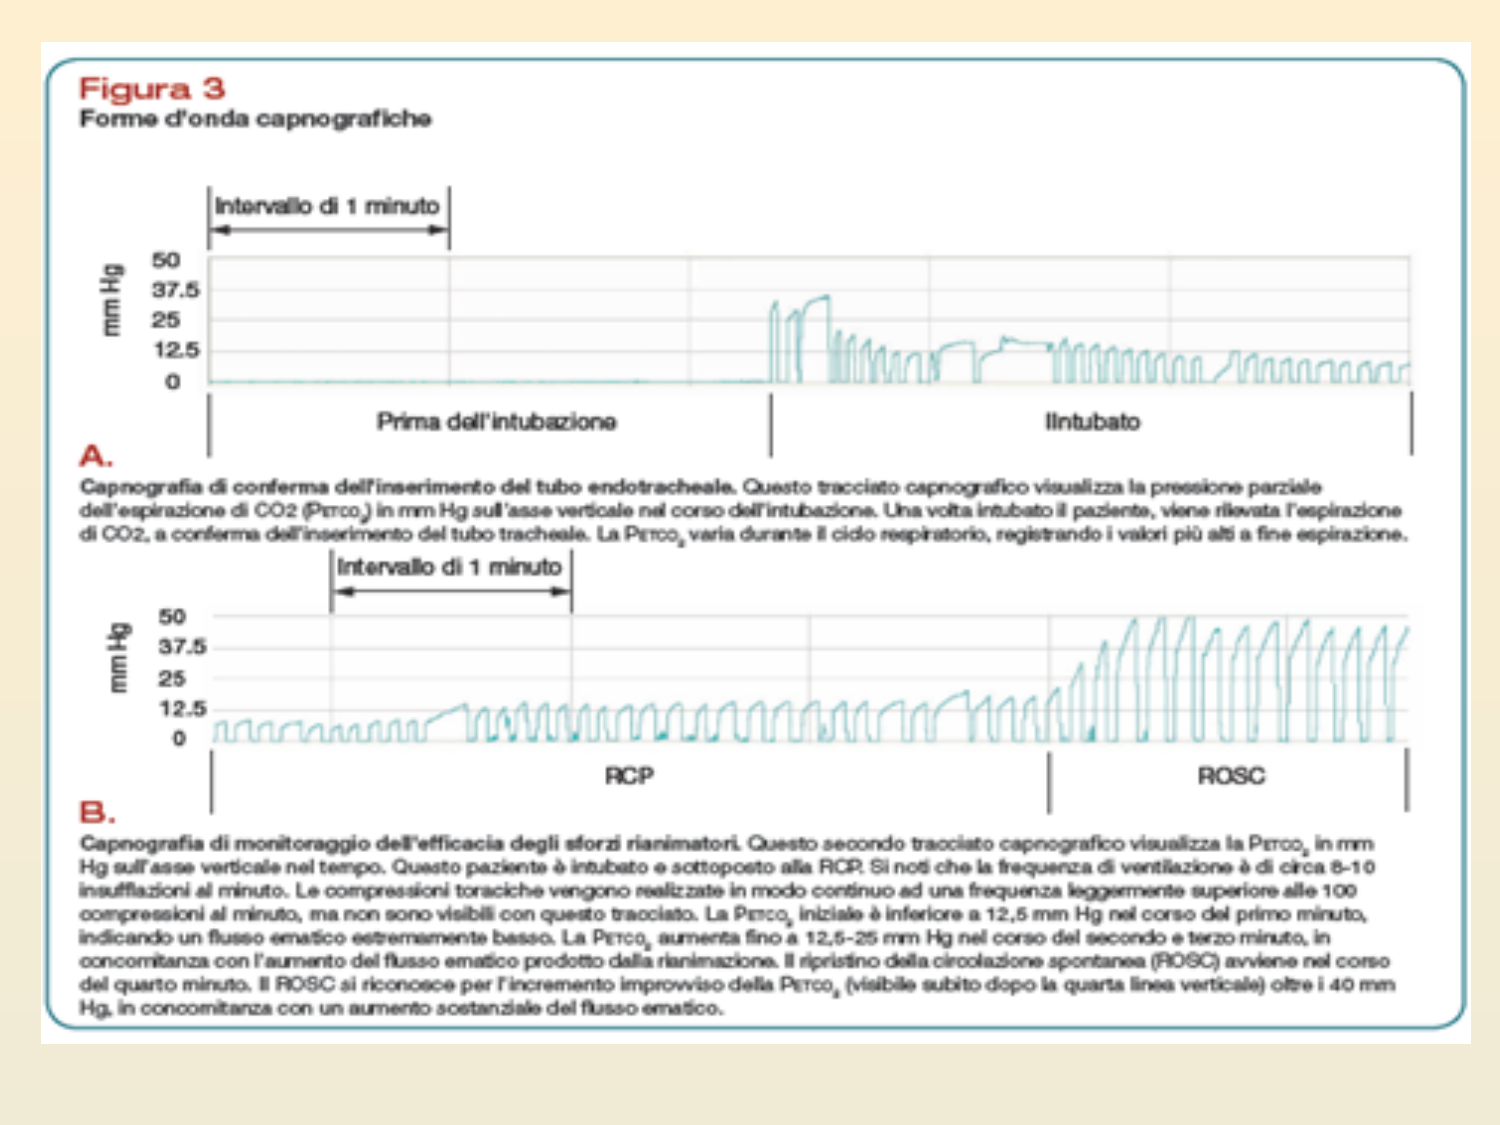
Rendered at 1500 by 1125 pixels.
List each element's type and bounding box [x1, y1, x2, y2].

picture [41, 42, 1471, 1045]
